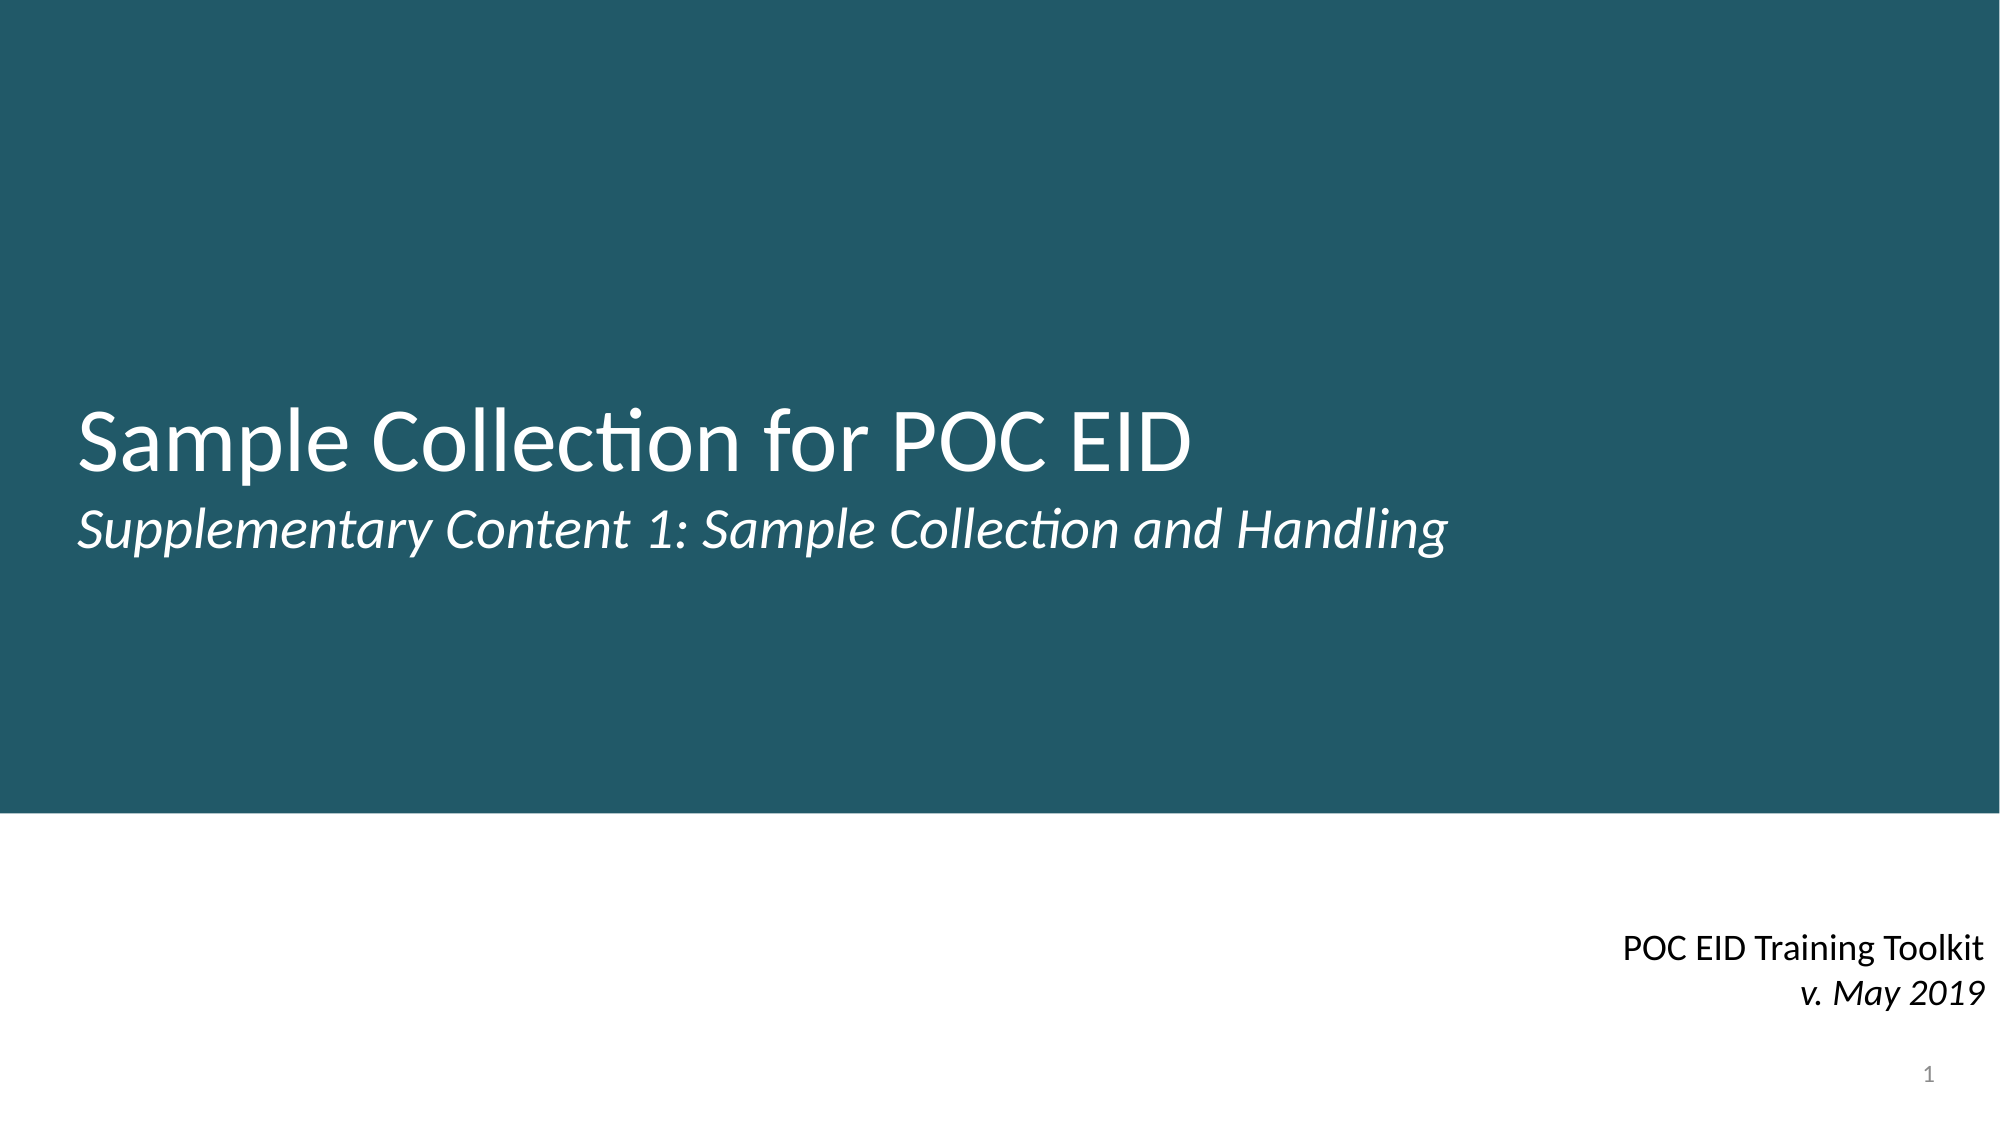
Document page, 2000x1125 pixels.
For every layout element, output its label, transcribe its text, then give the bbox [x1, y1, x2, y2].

text_box POC EID Training Toolkit v. May 2019 [887, 915, 2000, 1021]
slide_number 1 [1500, 1042, 1951, 1103]
text_box [0, 0, 2000, 815]
text_box Sample Collection for POC EID Supplementary Content 1: Sample Collection and Handling [62, 372, 1902, 568]
